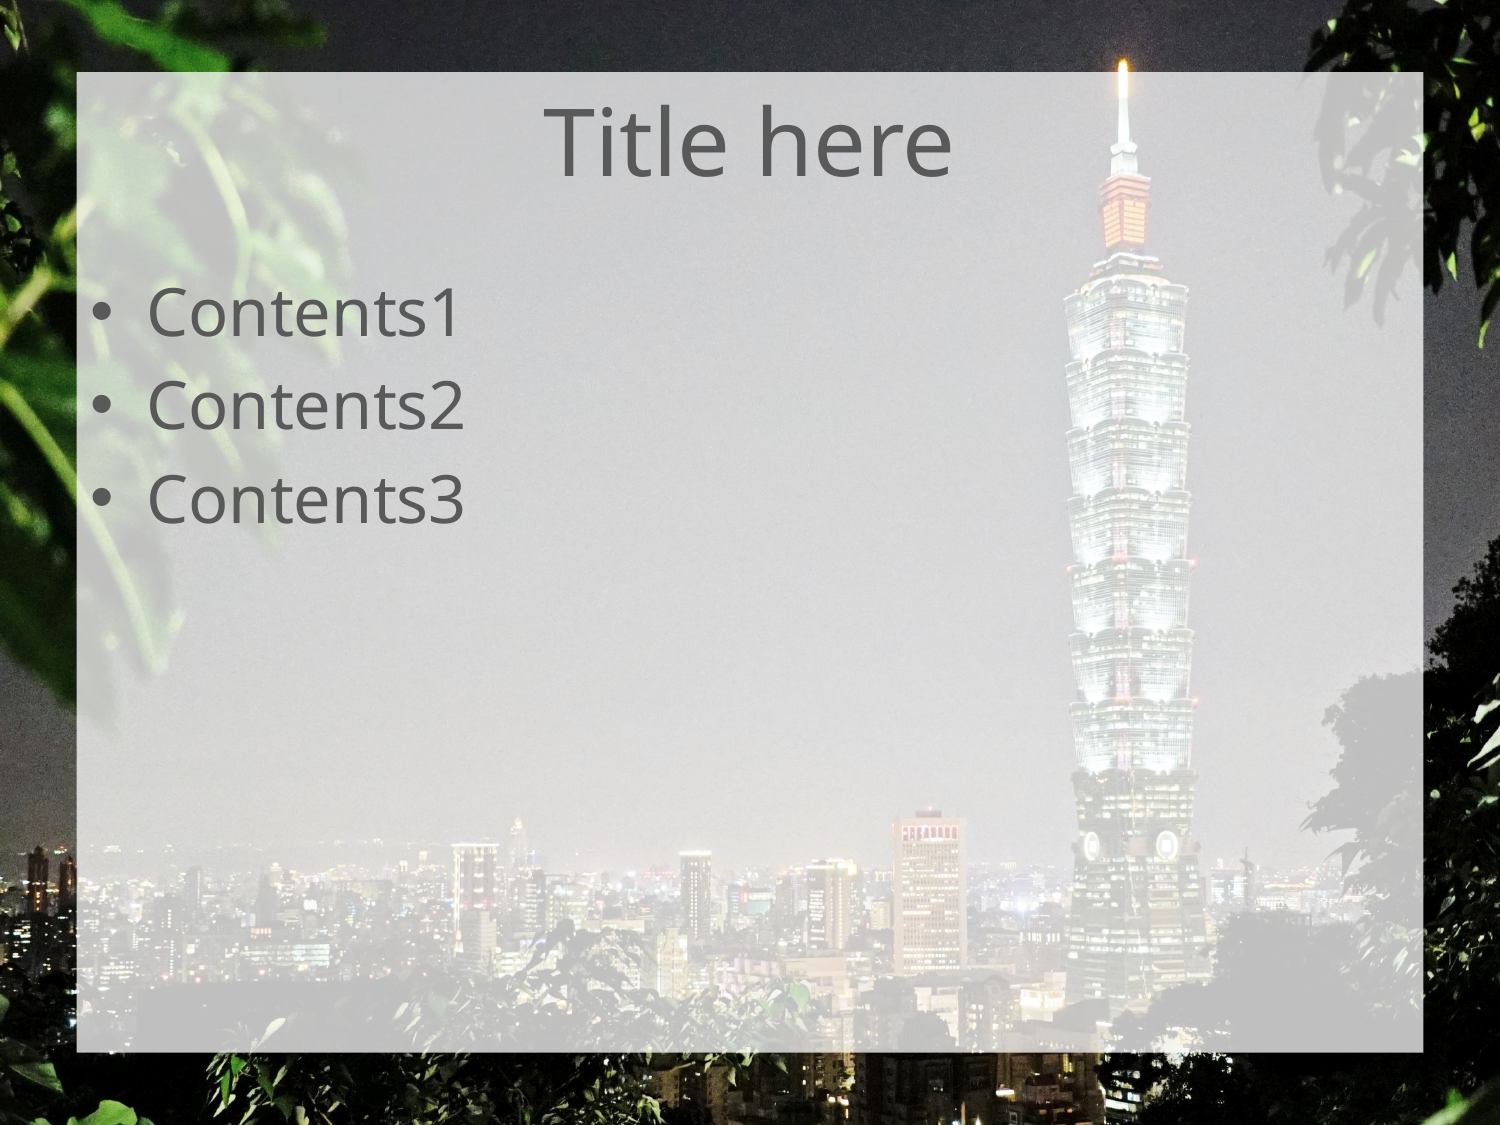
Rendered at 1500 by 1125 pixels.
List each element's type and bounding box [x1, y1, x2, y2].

text_box [0, 0, 1500, 1125]
